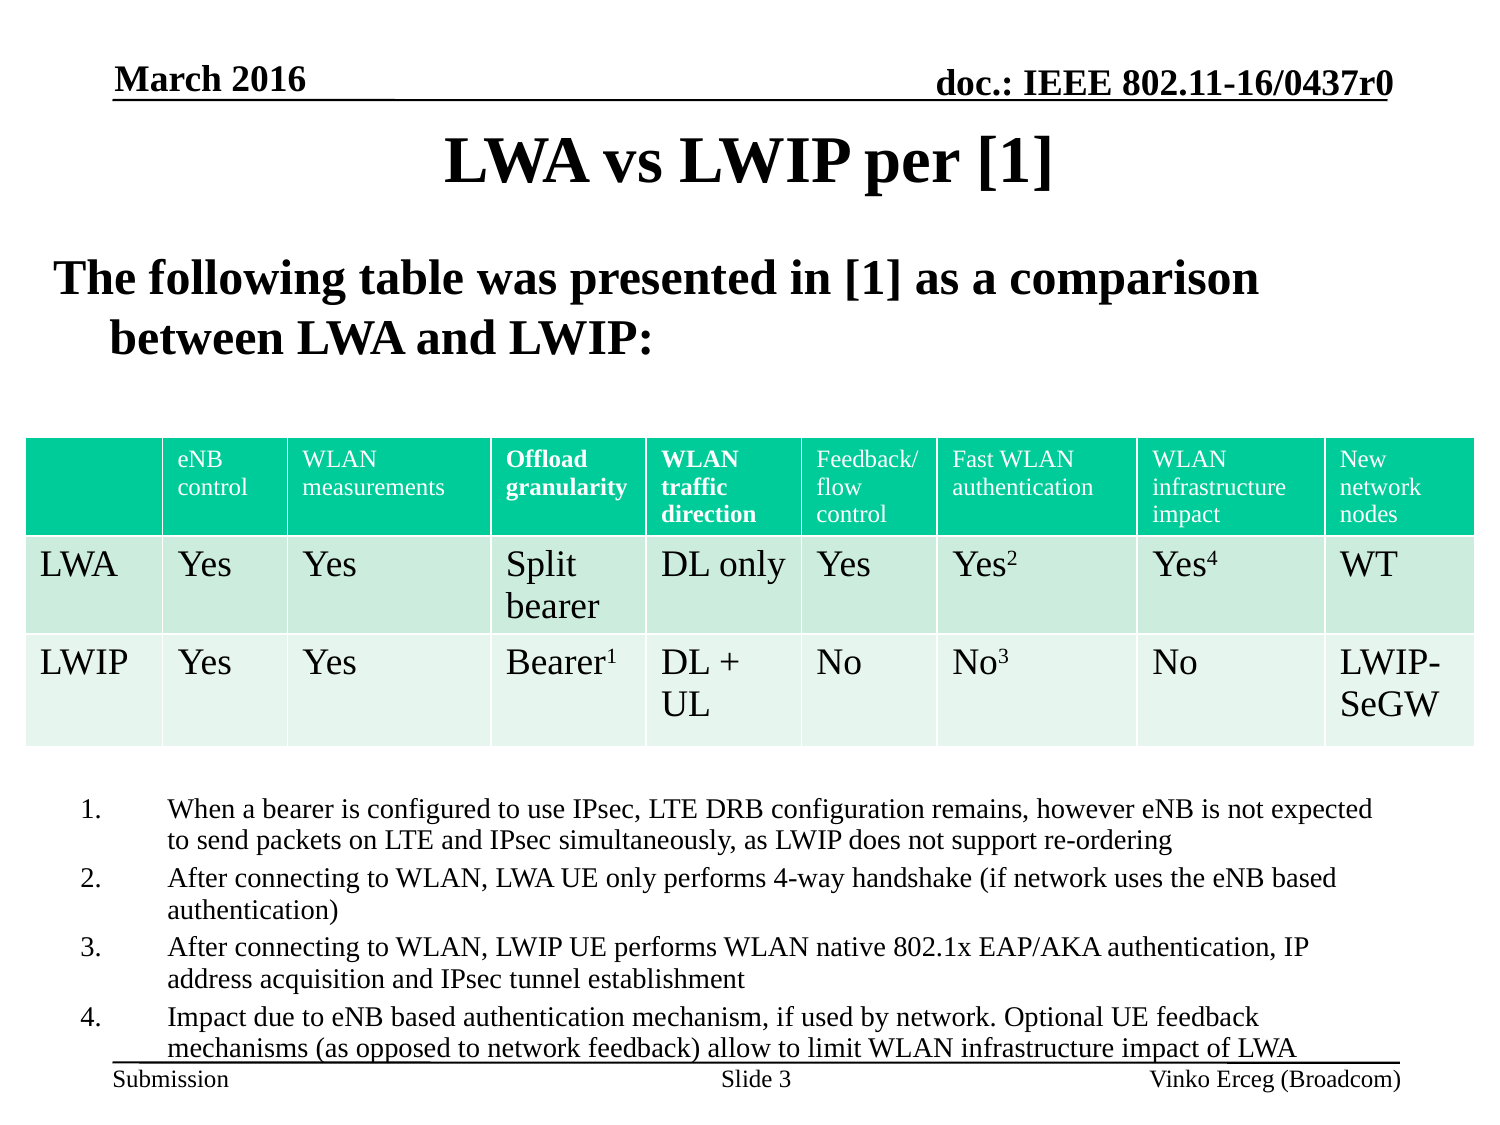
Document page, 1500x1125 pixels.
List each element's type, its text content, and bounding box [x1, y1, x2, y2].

table_cell WT [1326, 537, 1474, 633]
table_cell Yes [288, 537, 490, 633]
table_cell Yes [163, 635, 287, 746]
table_cell No3 [938, 635, 1136, 746]
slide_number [114, 54, 423, 100]
table_header New network nodes [1326, 438, 1474, 535]
table_cell Bearer1 [492, 635, 645, 746]
text_box When a bearer is configured to use IPsec, LTE DRB configuration remains, however eNB is not expected to send packets on LTE and IPsec simultaneously, as LWIP does not support re-ordering After connecting to WLAN, LWA UE only performs 4-way handshake (if network uses the eNB based authentication) After connecting to WLAN, LWIP UE performs WLAN native 802.1x EAP/AKA authentication, IP address acquisition and IPsec tunnel establishment Impact due to eNB based authentication mechanism, if used by network. Optional UE feedback mechanisms (as opposed to network feedback) allow to limit WLAN infrastructure impact of LWA [65, 785, 1399, 1075]
table_header eNB control [163, 438, 287, 535]
title LWA vs LWIP per [1] [112, 112, 1388, 201]
table_cell Yes2 [938, 537, 1136, 633]
footer Vinko Erceg (Broadcom) [878, 1061, 1402, 1093]
table_cell No [802, 635, 936, 746]
table_cell No [1138, 635, 1324, 746]
table_cell LWA [26, 537, 162, 633]
table_cell Yes4 [1138, 537, 1324, 633]
table_cell Yes [288, 635, 490, 746]
table_cell Yes [163, 537, 287, 633]
text_box The following table was presented in [1] as a comparison between LWA and LWIP: [38, 237, 1426, 413]
table_header WLAN traffic direction [647, 438, 801, 535]
slide_number Slide 3 [712, 1075, 800, 1123]
table_header Offload granularity [492, 438, 645, 535]
table_cell DL only [647, 537, 801, 633]
table_cell LWIP [26, 635, 162, 746]
table_header Fast WLAN authentication [938, 438, 1136, 535]
table_header WLAN measurements [288, 438, 490, 535]
table_header [26, 438, 162, 535]
table_cell Yes [802, 537, 936, 633]
table_header WLAN infrastructure impact [1138, 438, 1324, 535]
table_header Feedback/flow control [802, 438, 936, 535]
table_cell LWIP-SeGW [1326, 635, 1474, 746]
table_cell DL + UL [647, 635, 801, 746]
table_cell Split bearer [492, 537, 645, 633]
